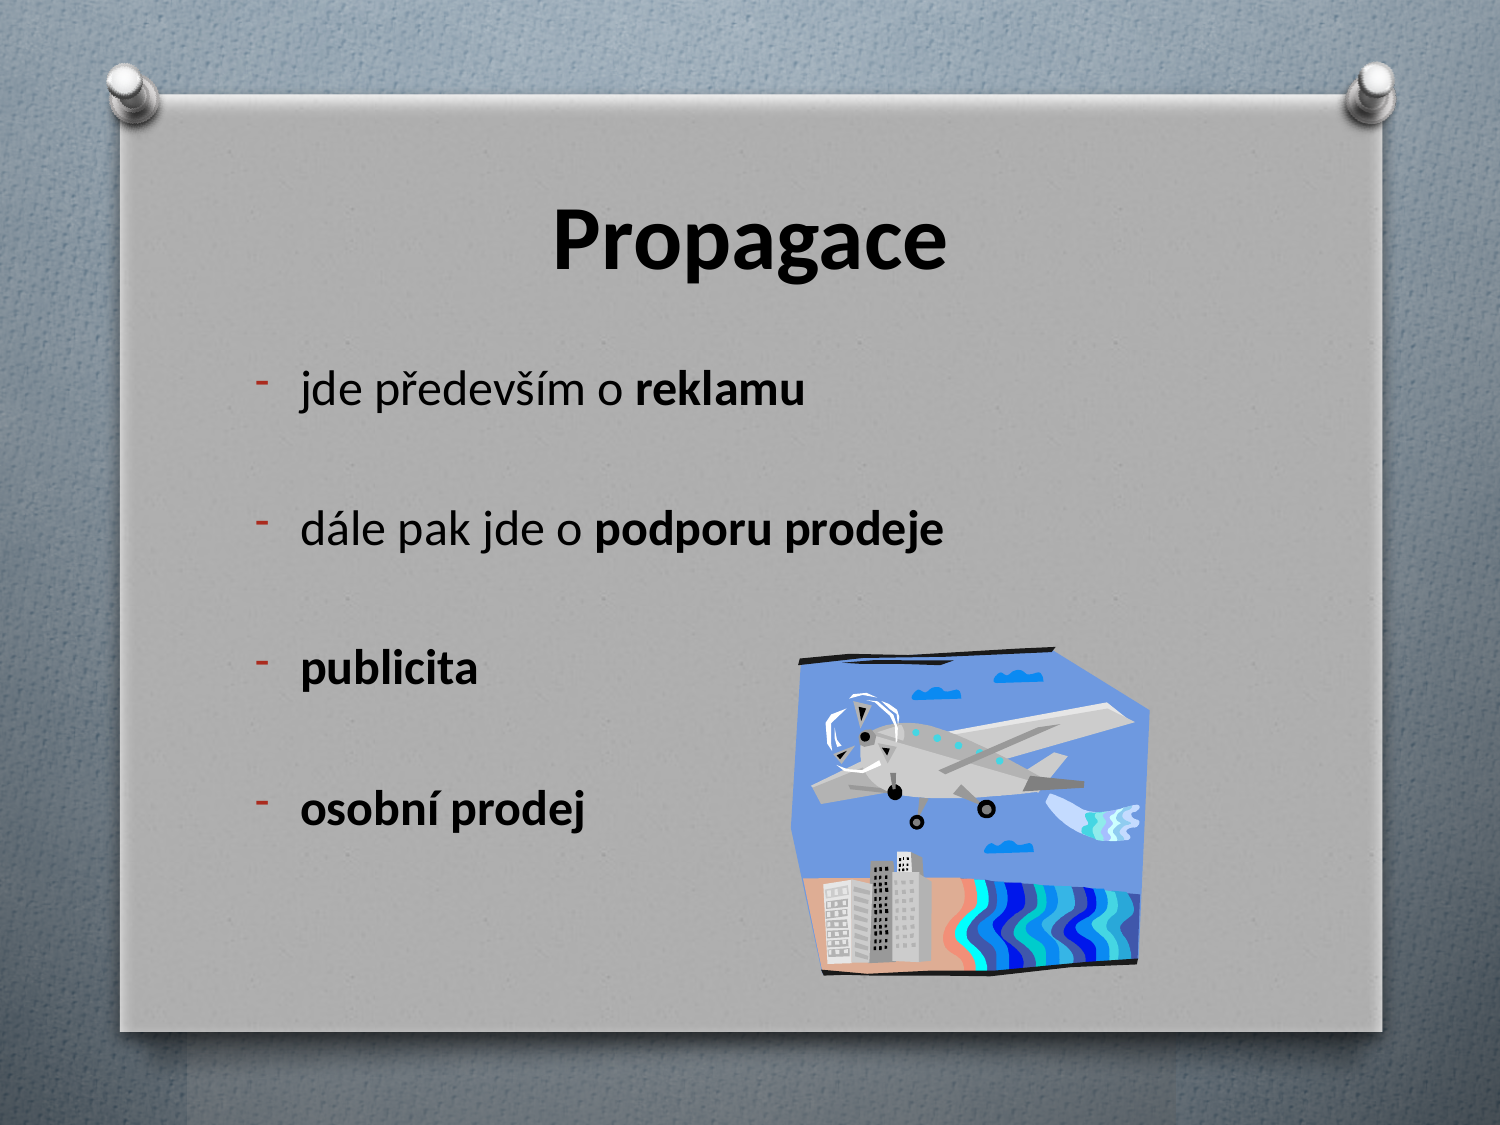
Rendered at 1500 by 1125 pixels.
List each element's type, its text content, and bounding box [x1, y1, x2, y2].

title Propagace [179, 134, 1323, 332]
picture [790, 641, 1155, 982]
list jde především o reklamu dále pak jde o podporu prodeje publicita osobní prodej [240, 347, 1257, 939]
picture [1317, 35, 1439, 156]
picture [75, 29, 198, 153]
